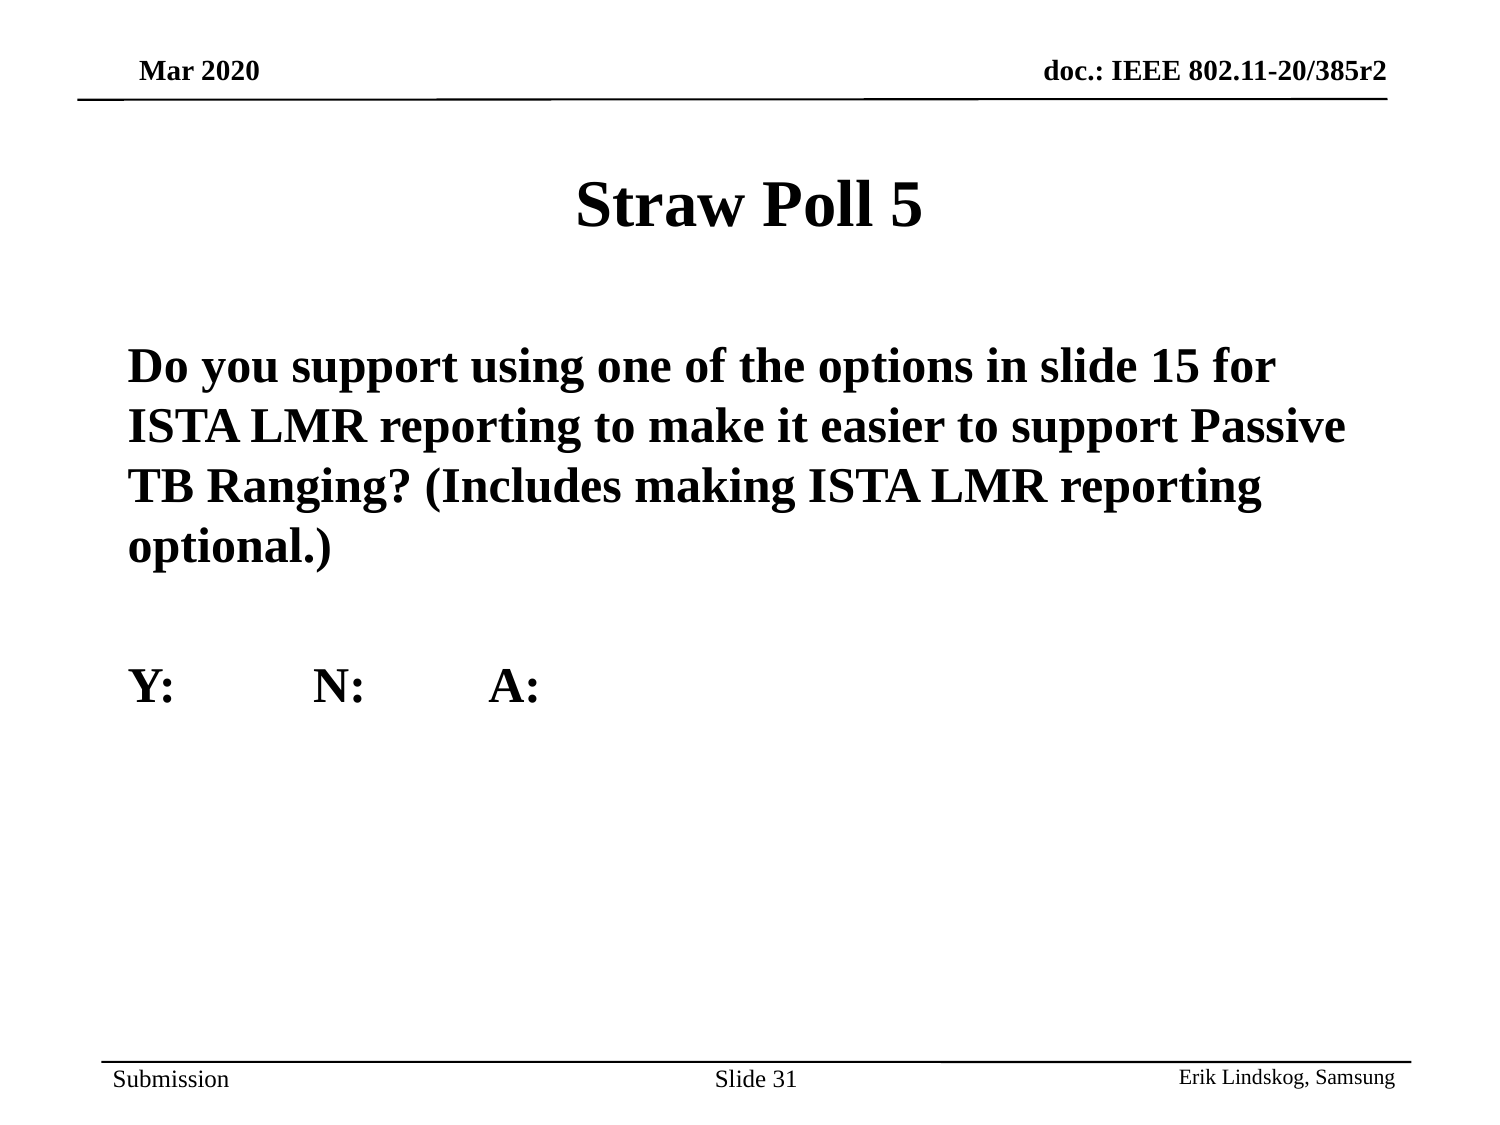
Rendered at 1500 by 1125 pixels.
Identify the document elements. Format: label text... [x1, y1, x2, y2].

title Straw Poll 5 [112, 112, 1388, 288]
footer Erik Lindskog, Samsung [861, 1062, 1402, 1089]
slide_number Slide 31 [712, 1062, 800, 1093]
list Do you support using one of the options in slide 15 for ISTA LMR reporting to make it easier to support Passive TB Ranging? (Includes making ISTA LMR reporting optional.) Y: N: A: [112, 324, 1388, 1000]
